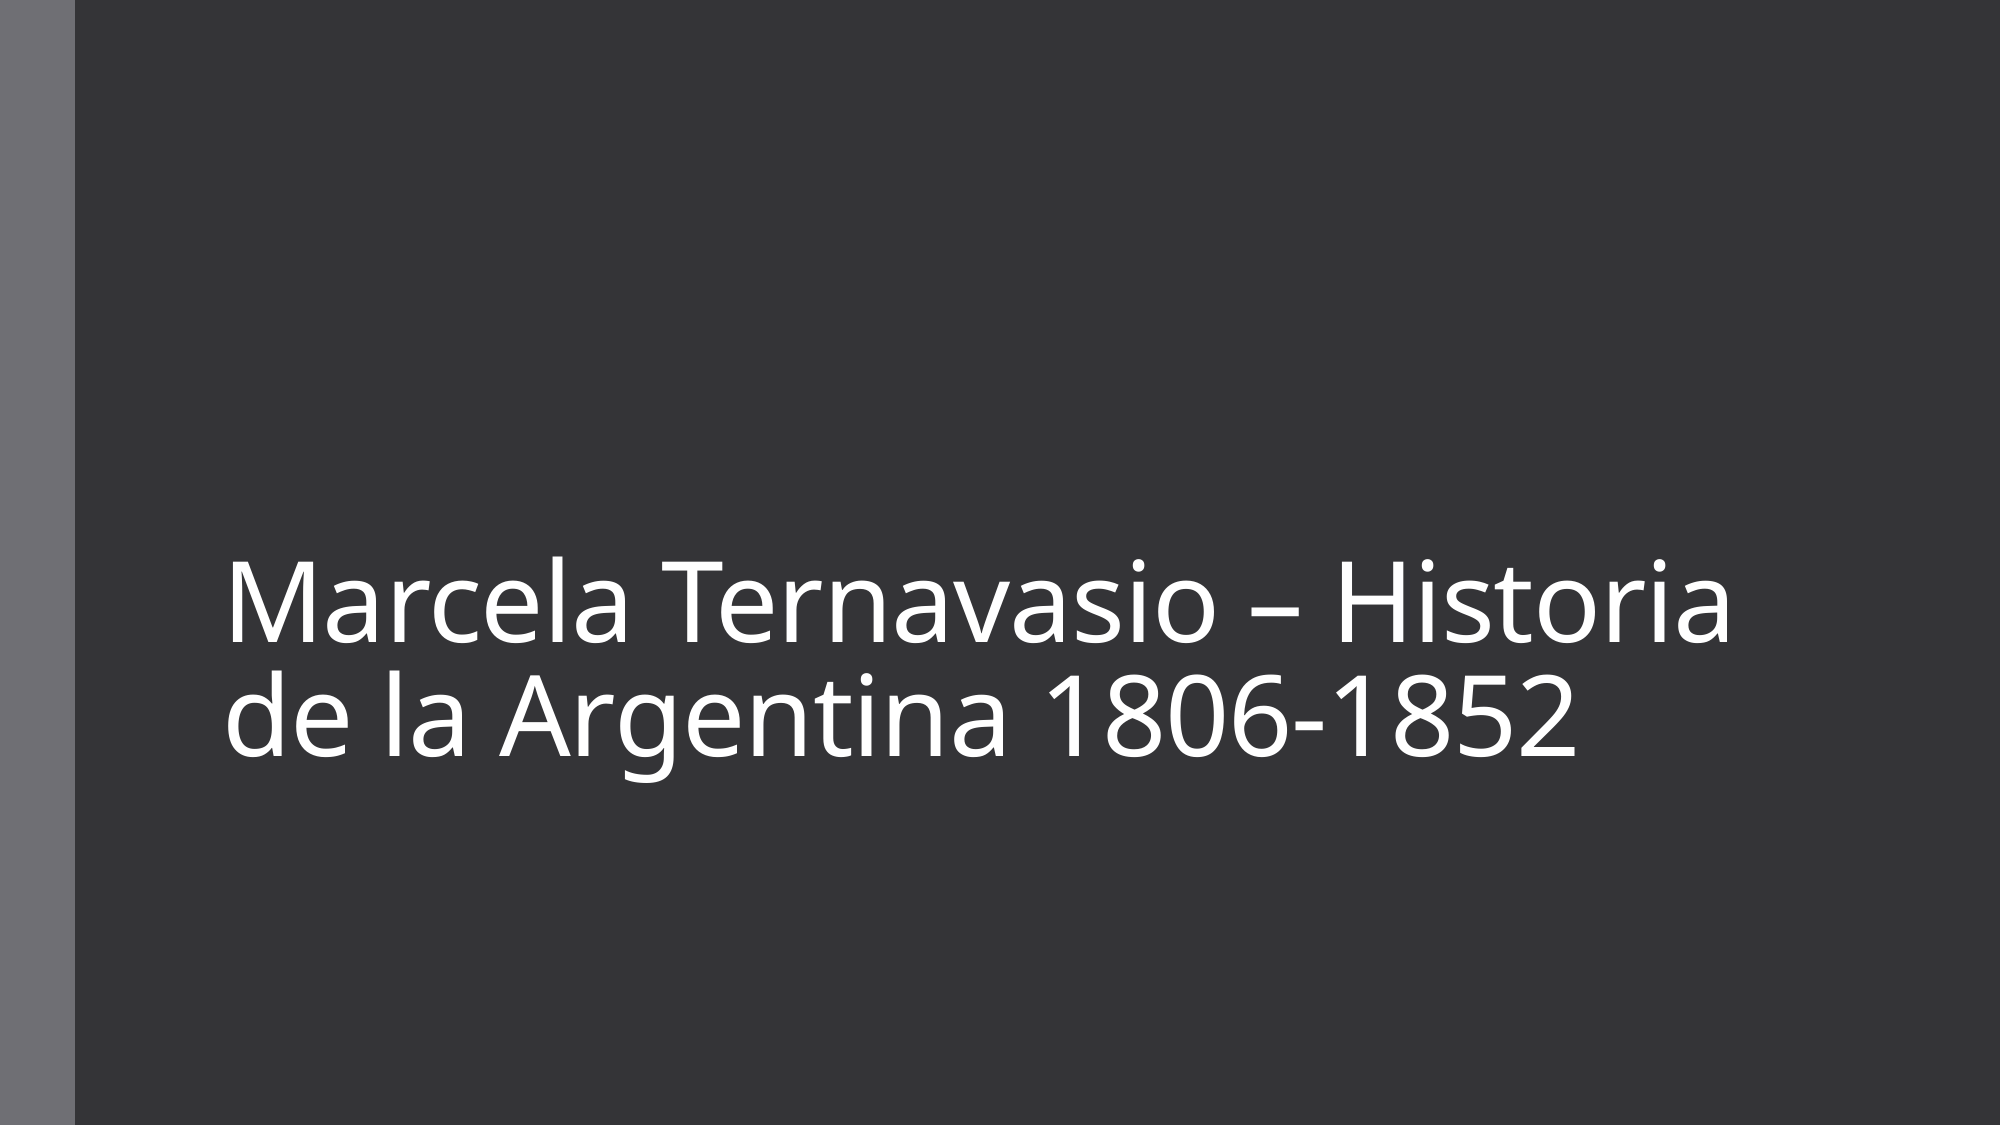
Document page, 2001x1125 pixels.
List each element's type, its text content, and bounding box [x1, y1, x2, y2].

title Marcela Ternavasio – Historia de la Argentina 1806-1852 [206, 124, 1752, 788]
